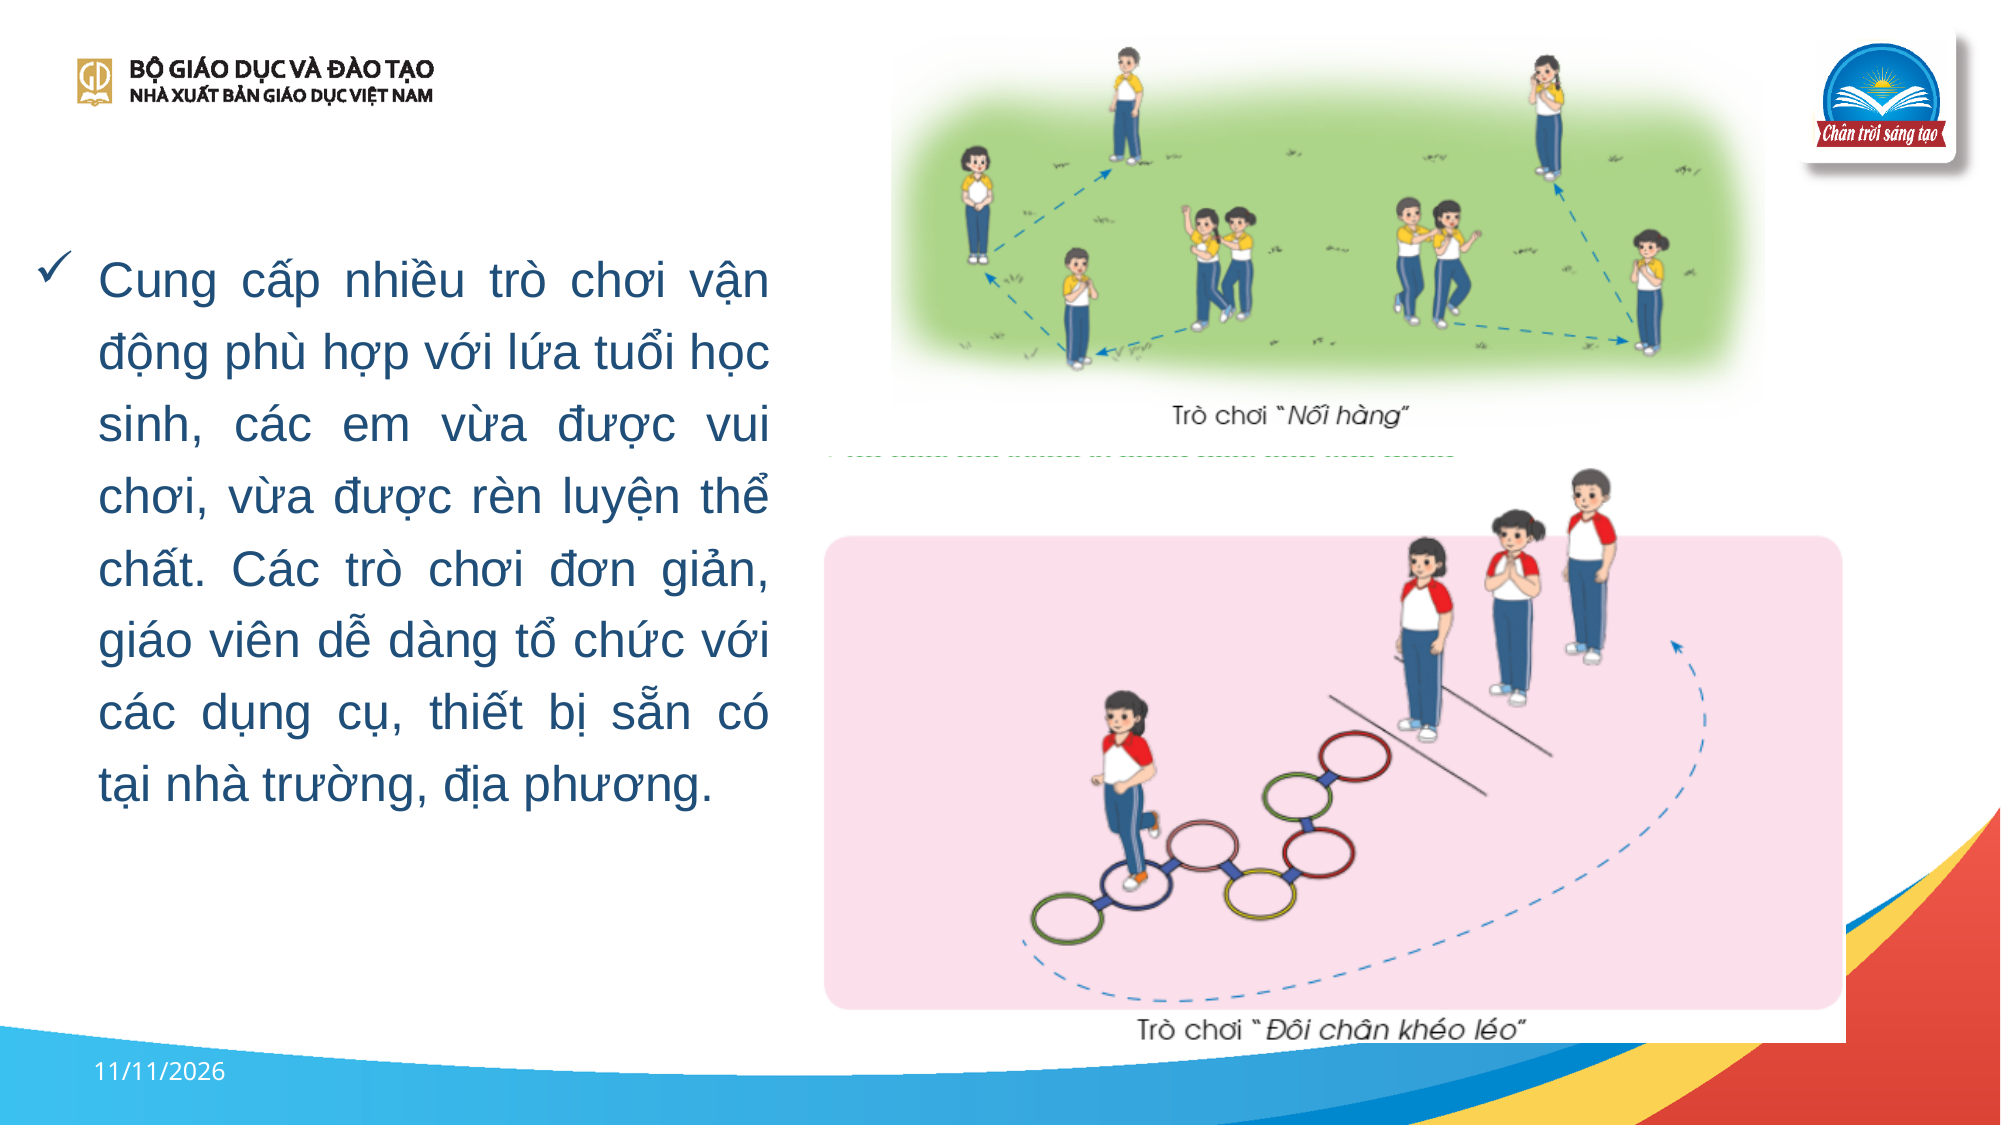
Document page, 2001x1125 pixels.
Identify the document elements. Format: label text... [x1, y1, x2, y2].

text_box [804, 456, 1846, 1043]
picture [0, 0, 2001, 1125]
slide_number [78, 1042, 570, 1103]
list Cung cấp nhiều trò chơi vận động phù hợp với lứa tuổi học sinh, các em vừa được vui chơi, vừa được rèn luyện thể chất. Các trò chơi đơn giản, giáo viên dễ dàng tổ chức với các dụng cụ, thiết bị sẵn có tại nhà trường, địa phương. [18, 228, 786, 968]
